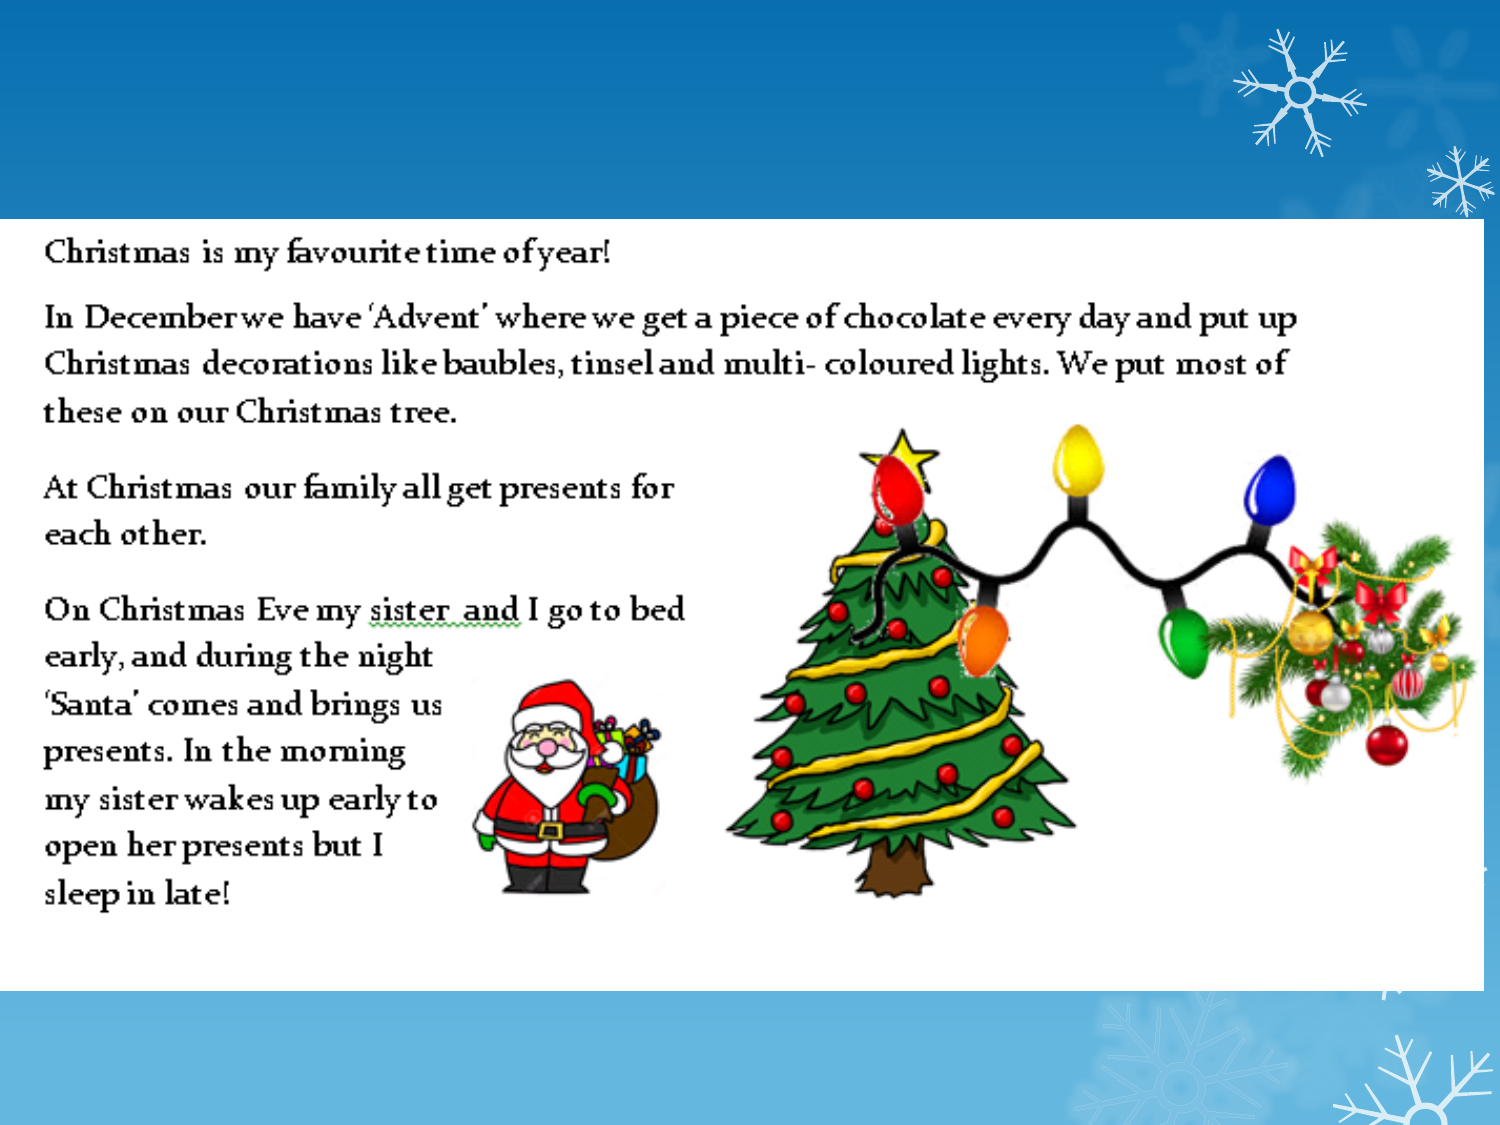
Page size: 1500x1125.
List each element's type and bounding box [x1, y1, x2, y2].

picture [0, 219, 1485, 992]
